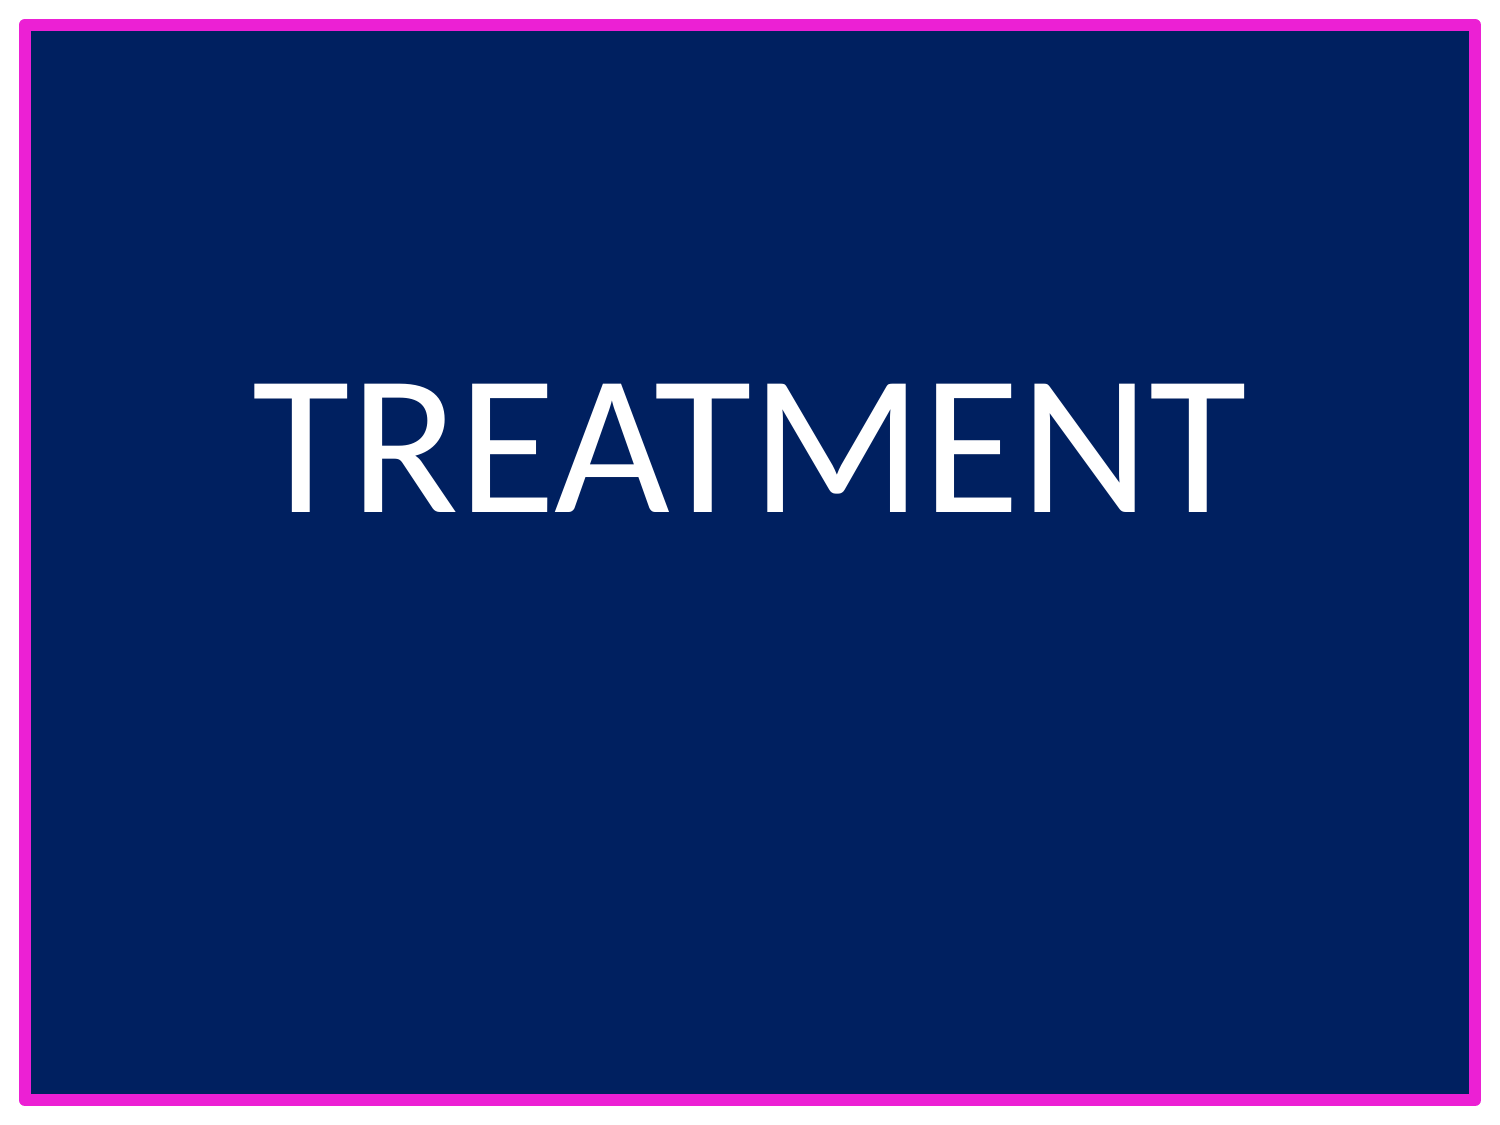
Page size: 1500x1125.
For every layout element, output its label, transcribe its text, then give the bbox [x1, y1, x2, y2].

subtitle TREATMENT [24, 24, 1475, 1100]
